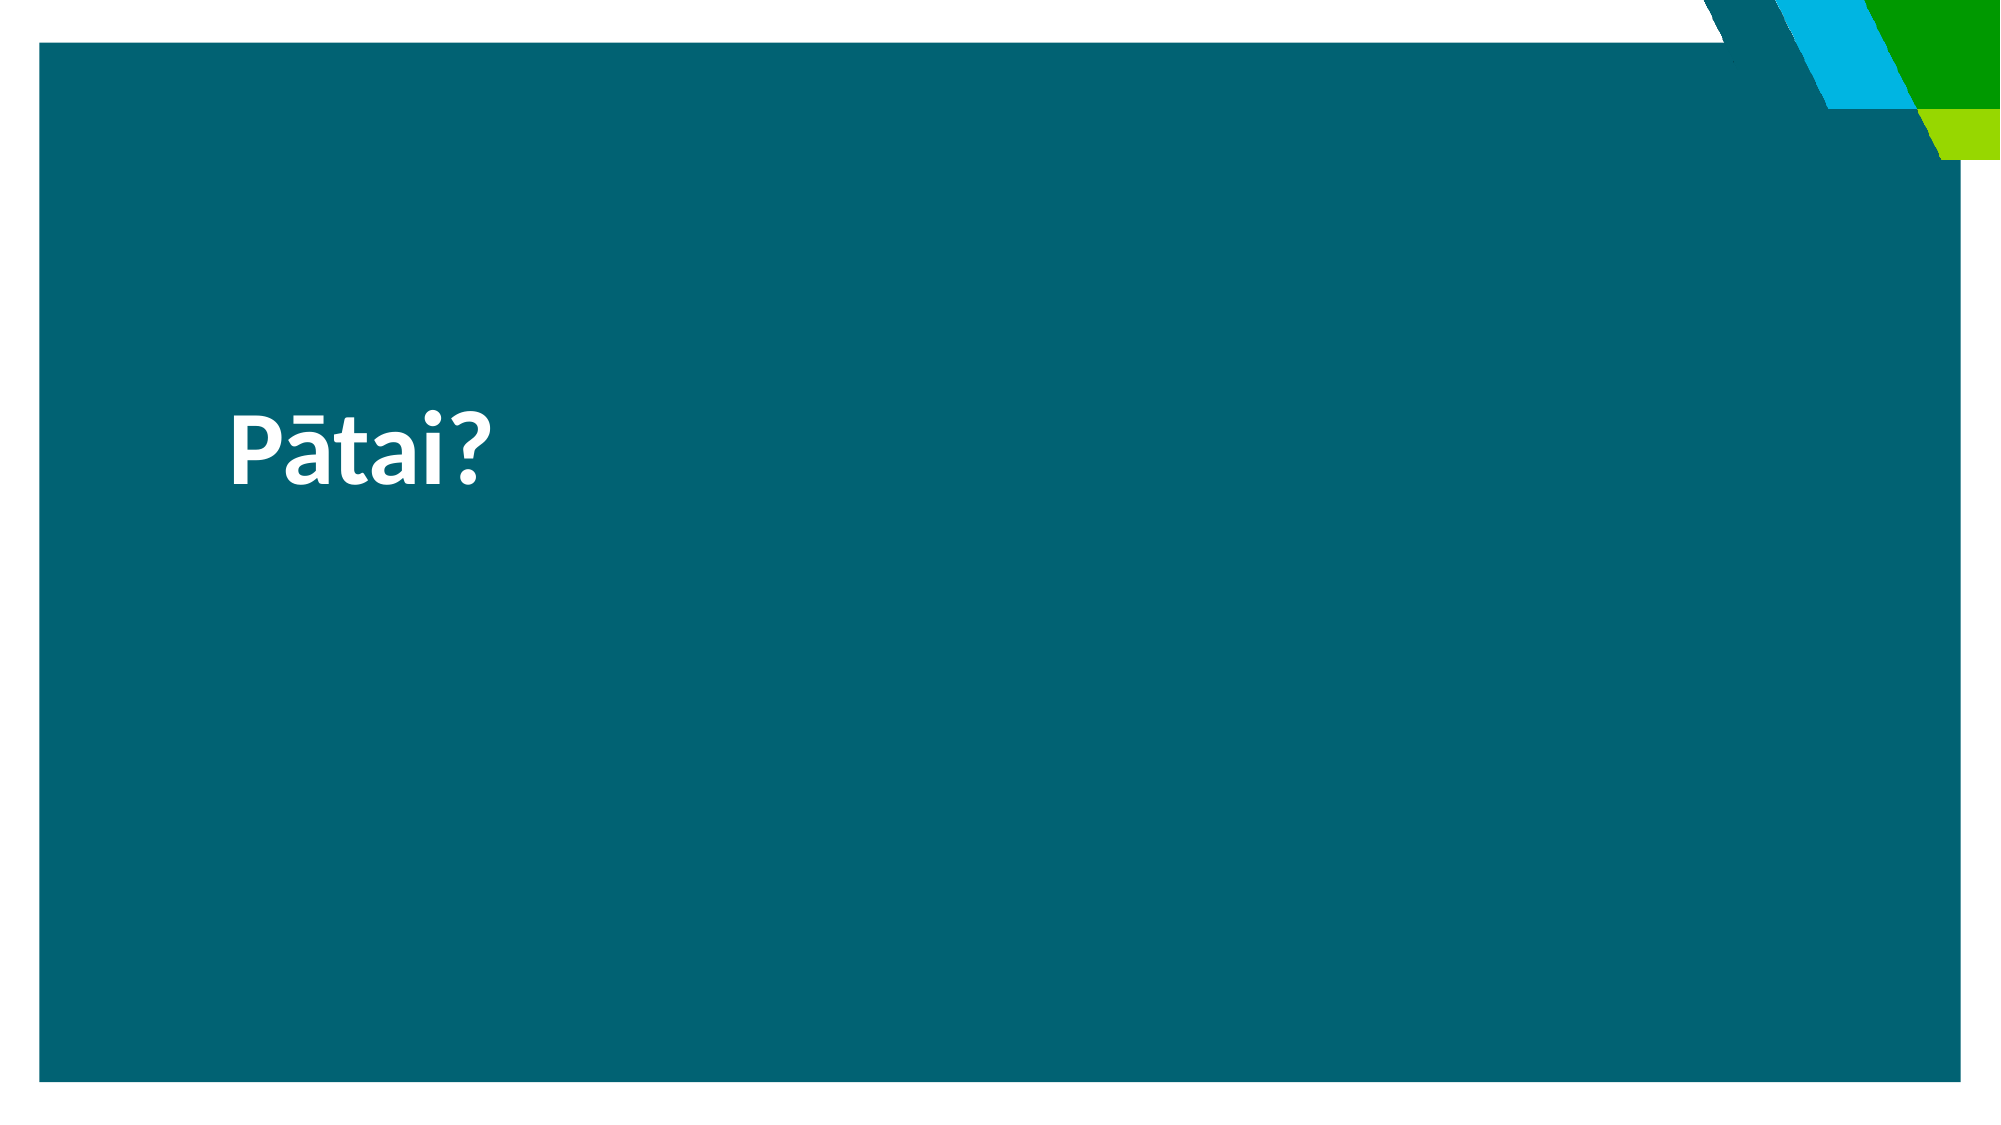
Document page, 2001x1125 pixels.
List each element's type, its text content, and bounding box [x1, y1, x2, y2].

title Pātai? [213, 341, 1939, 560]
picture [1692, 0, 2000, 169]
